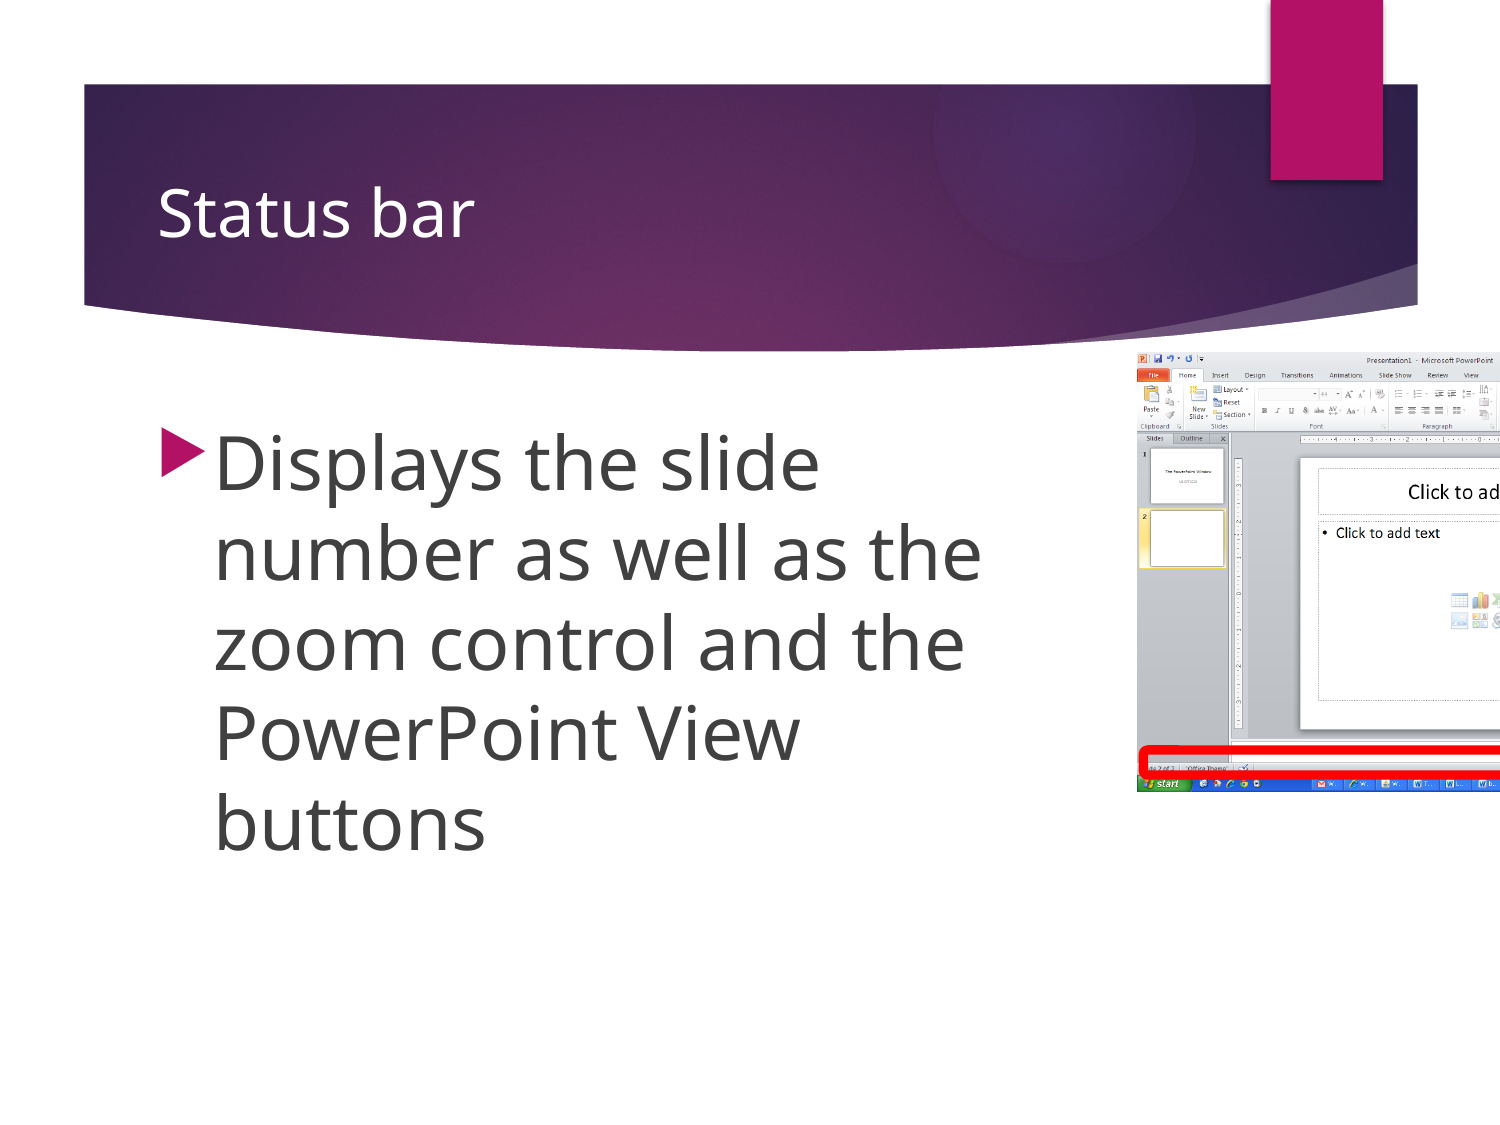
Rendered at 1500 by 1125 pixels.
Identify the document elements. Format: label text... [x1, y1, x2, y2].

list Displays the slide number as well as the zoom control and the PowerPoint View buttons [141, 408, 1088, 988]
picture [1137, 352, 1500, 793]
title Status bar [142, 152, 1183, 269]
